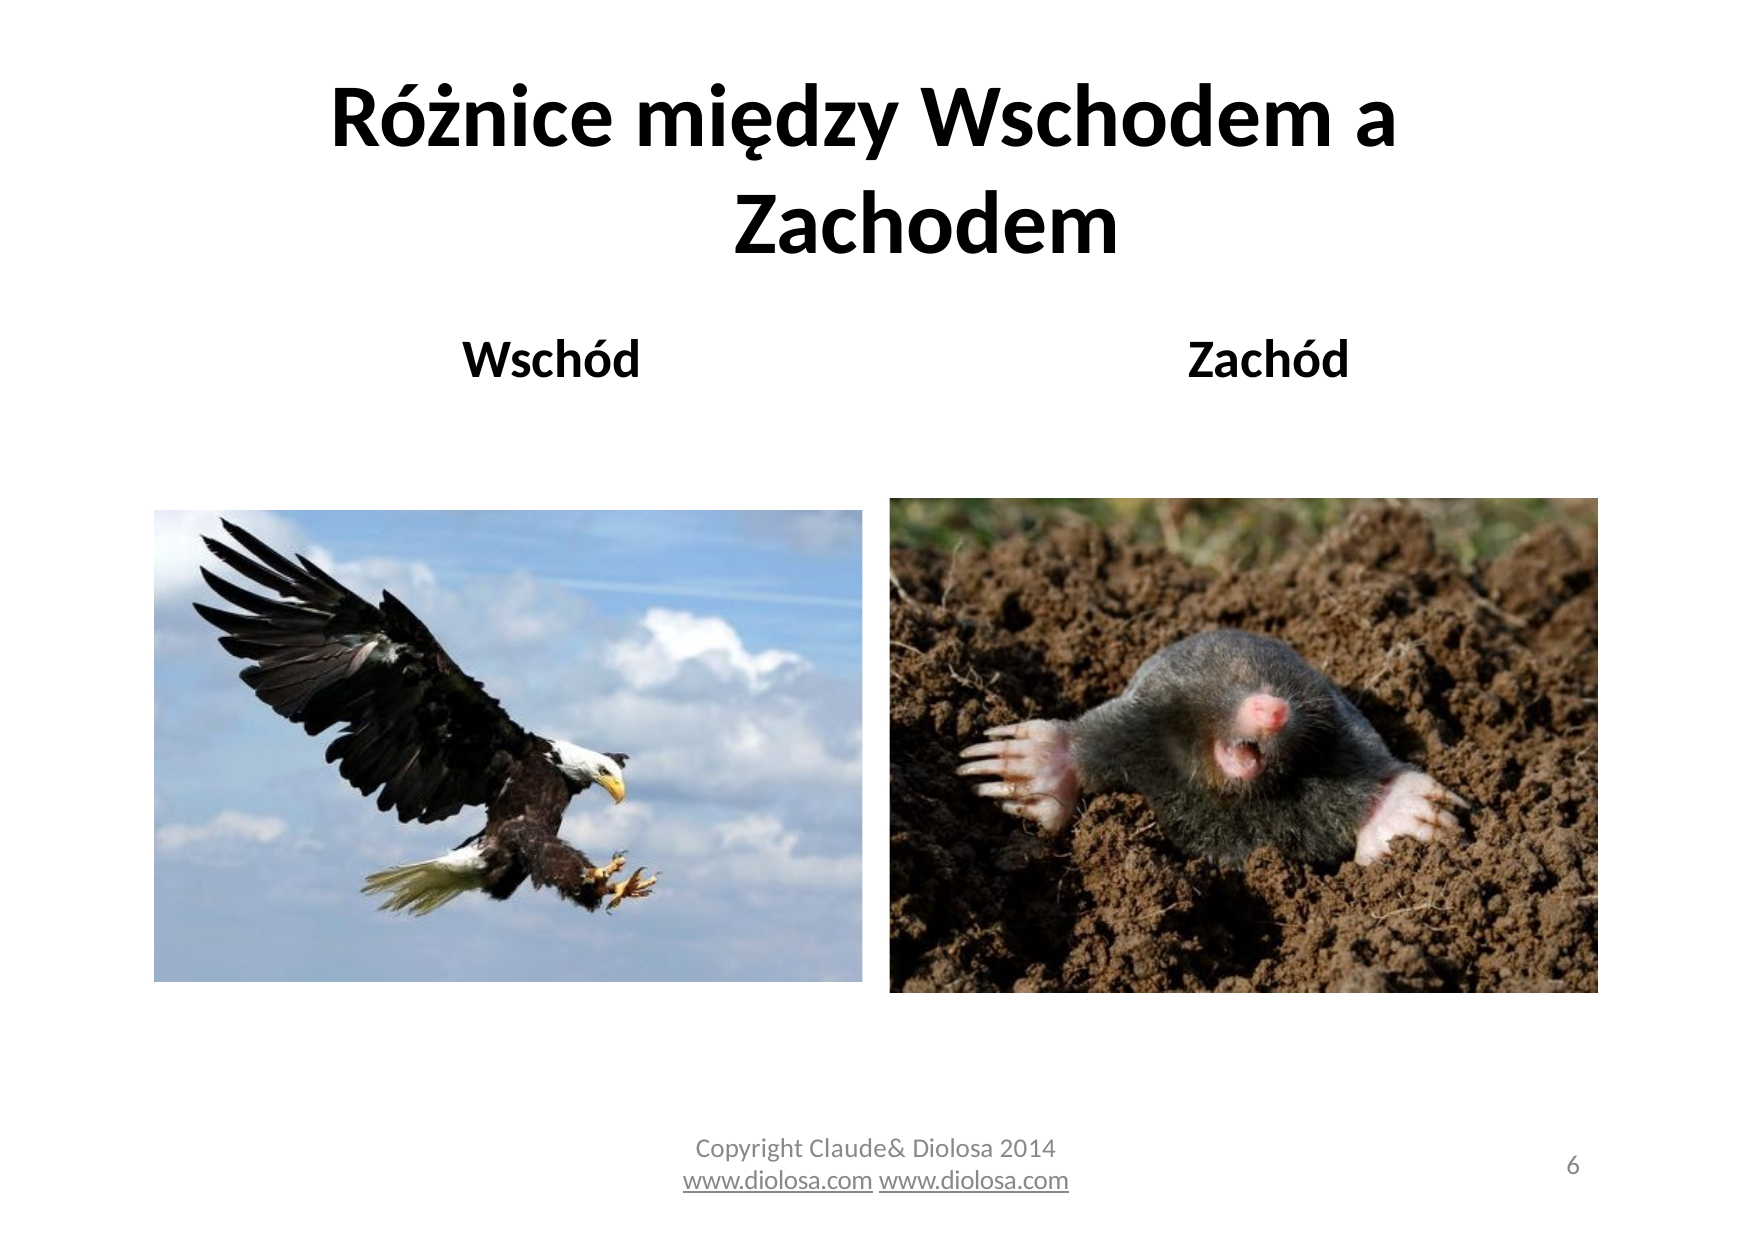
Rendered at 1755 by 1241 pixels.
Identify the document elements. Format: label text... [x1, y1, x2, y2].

text_box [154, 510, 863, 982]
slide_number 6 [1532, 1151, 1586, 1241]
text_box Wschód Zachód [460, 323, 1365, 389]
footer Copyright Claude& Diolosa 2014 www.diolosa.com www.diolosa.com [678, 1135, 1075, 1241]
text_box [889, 498, 1598, 993]
text_box Różnice między Wschodem a Zachodem [214, 58, 1515, 272]
